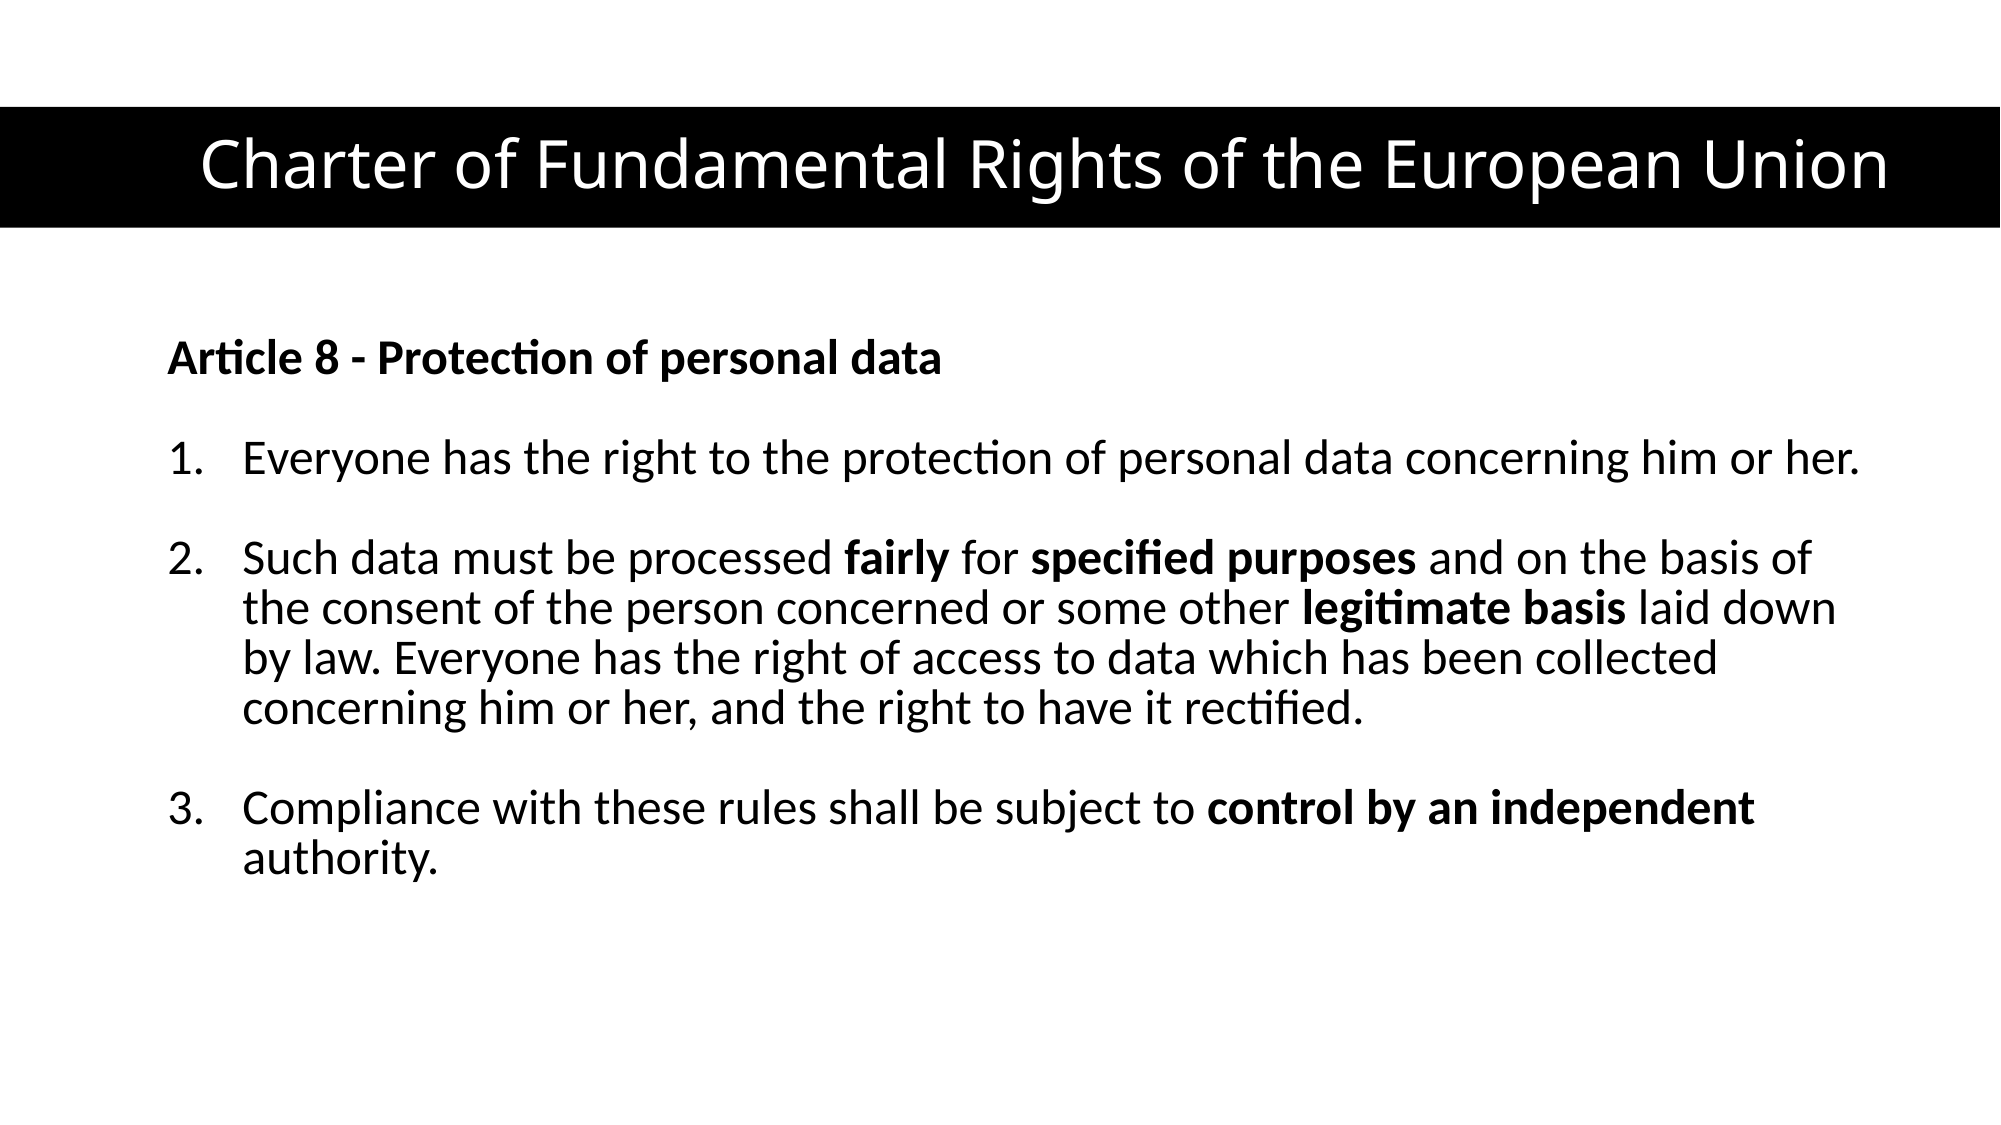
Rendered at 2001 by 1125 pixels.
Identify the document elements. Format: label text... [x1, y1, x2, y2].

table_header Article 8 - Protection of personal data Everyone has the right to the protection of personal data concerning him or her. Such data must be processed fairly for specified purposes and on the basis of the consent of the person concerned or some other legitimate basis laid down by law. Everyone has the right of access to data which has been collected concerning him or her, and the right to have it rectified. Compliance with these rules shall be subject to control by an independent authority. [91, 261, 1926, 1076]
title Charter of Fundamental Rights of the European Union [91, 105, 2000, 228]
text_box [0, 106, 2000, 229]
